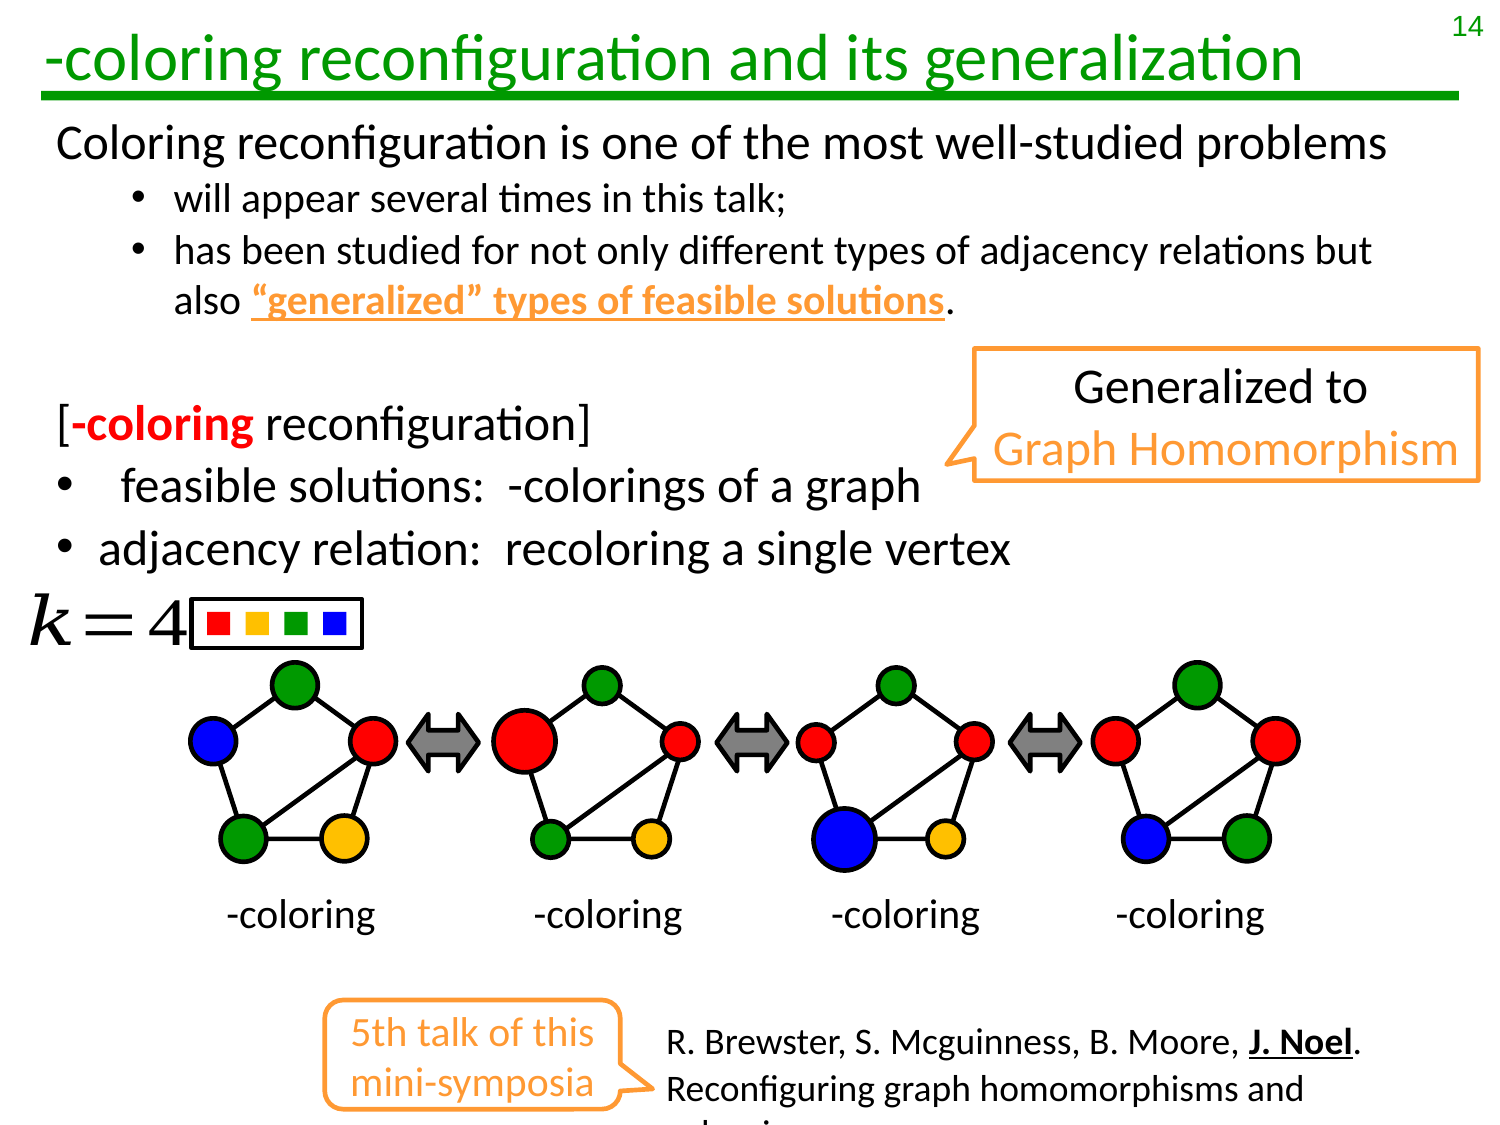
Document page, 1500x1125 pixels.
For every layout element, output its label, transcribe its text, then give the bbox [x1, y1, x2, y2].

slide_number 14 [1148, 0, 1500, 79]
text_box R. Brewster, S. Mcguinness, B. Moore, J. Noel. Reconfiguring graph homomorphisms and colourings. [651, 1009, 1492, 1125]
text_box Generalized to Graph Homomorphism [946, 348, 1479, 481]
text_box 5th talk of this mini-symposia [324, 1000, 653, 1110]
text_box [191, 598, 362, 649]
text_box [180, 662, 1320, 946]
text_box Coloring reconfiguration is one of the most well-studied problems will appear several times in this talk; has been studied for not only different types of adjacency relations but also “generalized” types of feasible solutions. [41, 101, 1461, 331]
